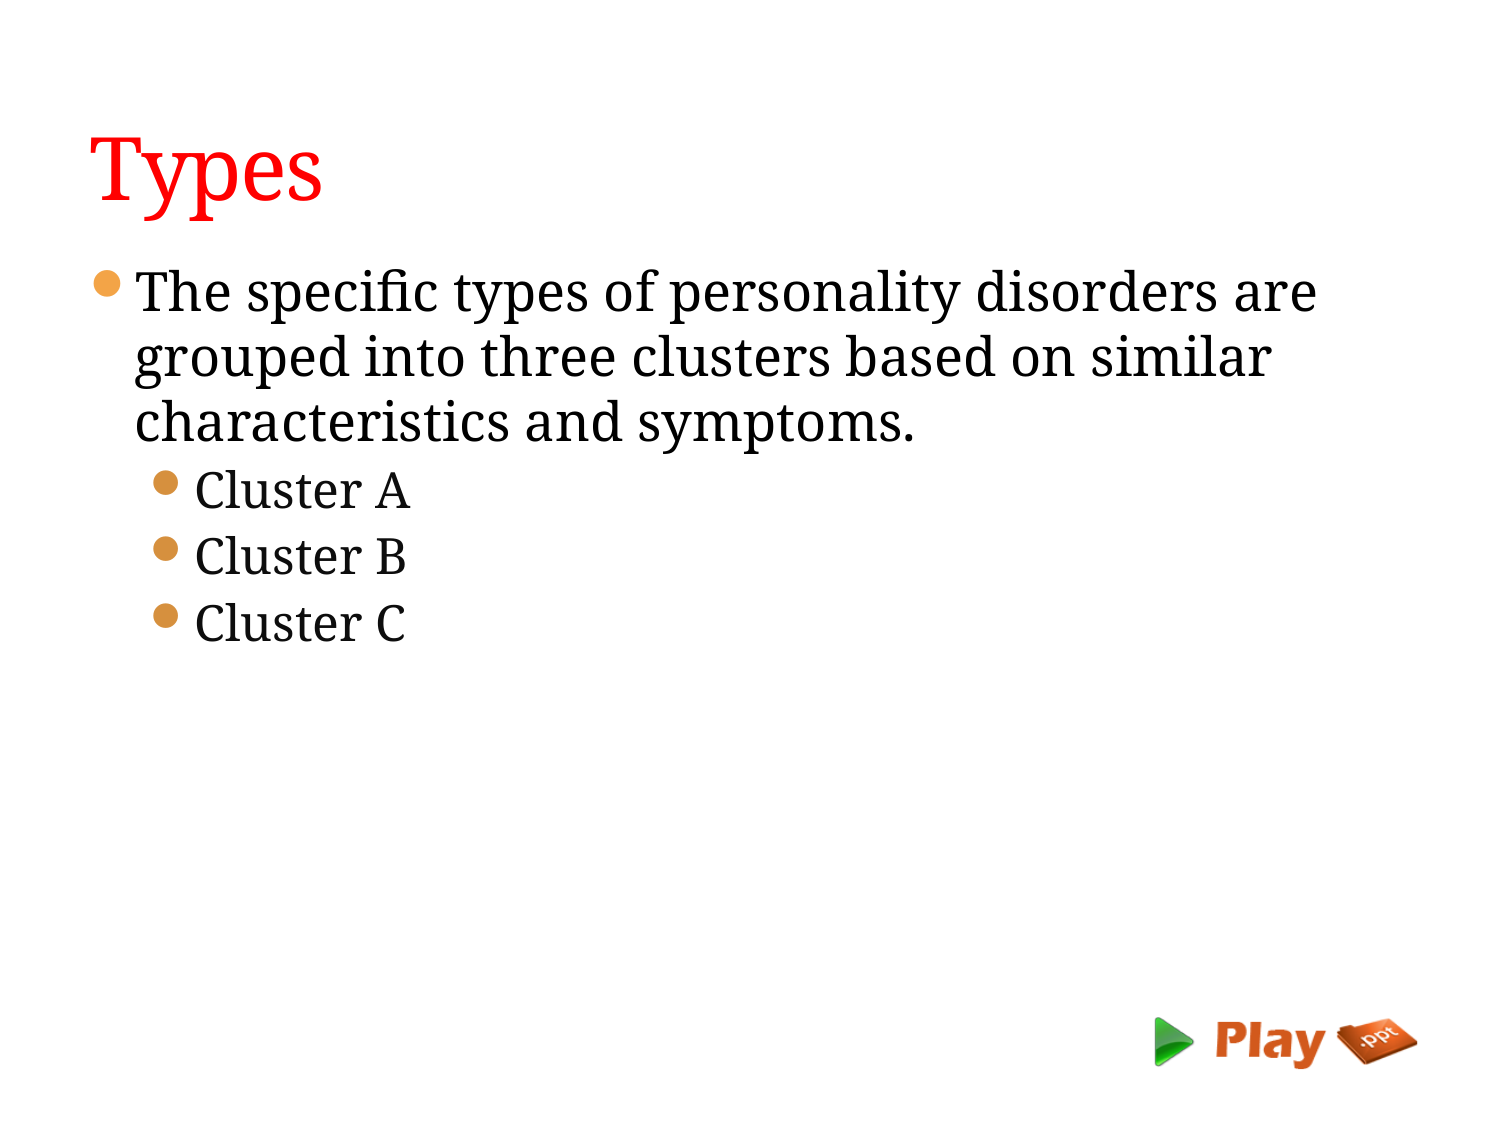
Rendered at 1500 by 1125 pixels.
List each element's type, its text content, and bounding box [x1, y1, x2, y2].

list The specific types of personality disorders are grouped into three clusters based on similar characteristics and symptoms. Cluster A Cluster B Cluster C [75, 249, 1425, 1000]
title Types [74, 24, 1425, 225]
picture [1133, 1007, 1438, 1075]
